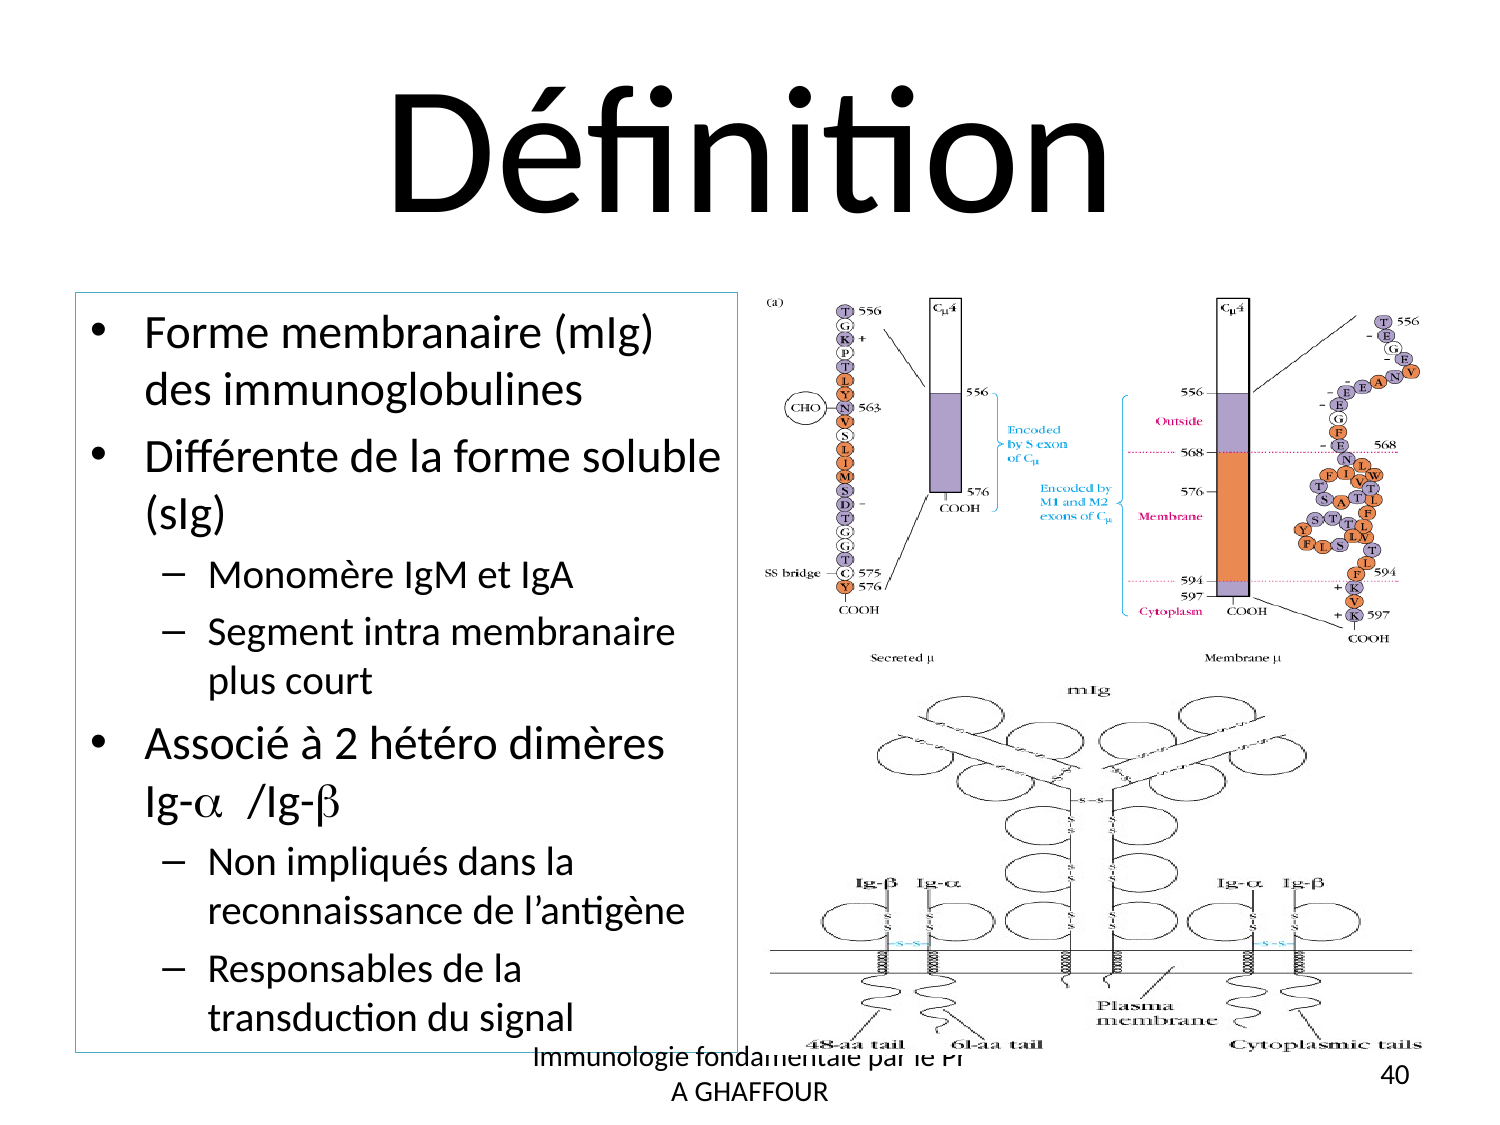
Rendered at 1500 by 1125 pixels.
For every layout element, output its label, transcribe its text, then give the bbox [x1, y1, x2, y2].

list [761, 292, 1426, 669]
list Forme membranaire (mIg) des immunoglobulines Différente de la forme soluble (sIg) Monomère IgM et IgA Segment intra membranaire plus court Associé à 2 hétéro dimères Ig-a /Ig-b Non impliqués dans la reconnaissance de l’antigène Responsables de la transduction du signal [75, 292, 738, 1053]
footer Immunologie fondamentale par le Pr A GHAFFOUR [512, 1042, 988, 1103]
title Définition [75, 45, 1425, 233]
slide_number 40 [1074, 1063, 1425, 1103]
picture [763, 679, 1430, 1055]
